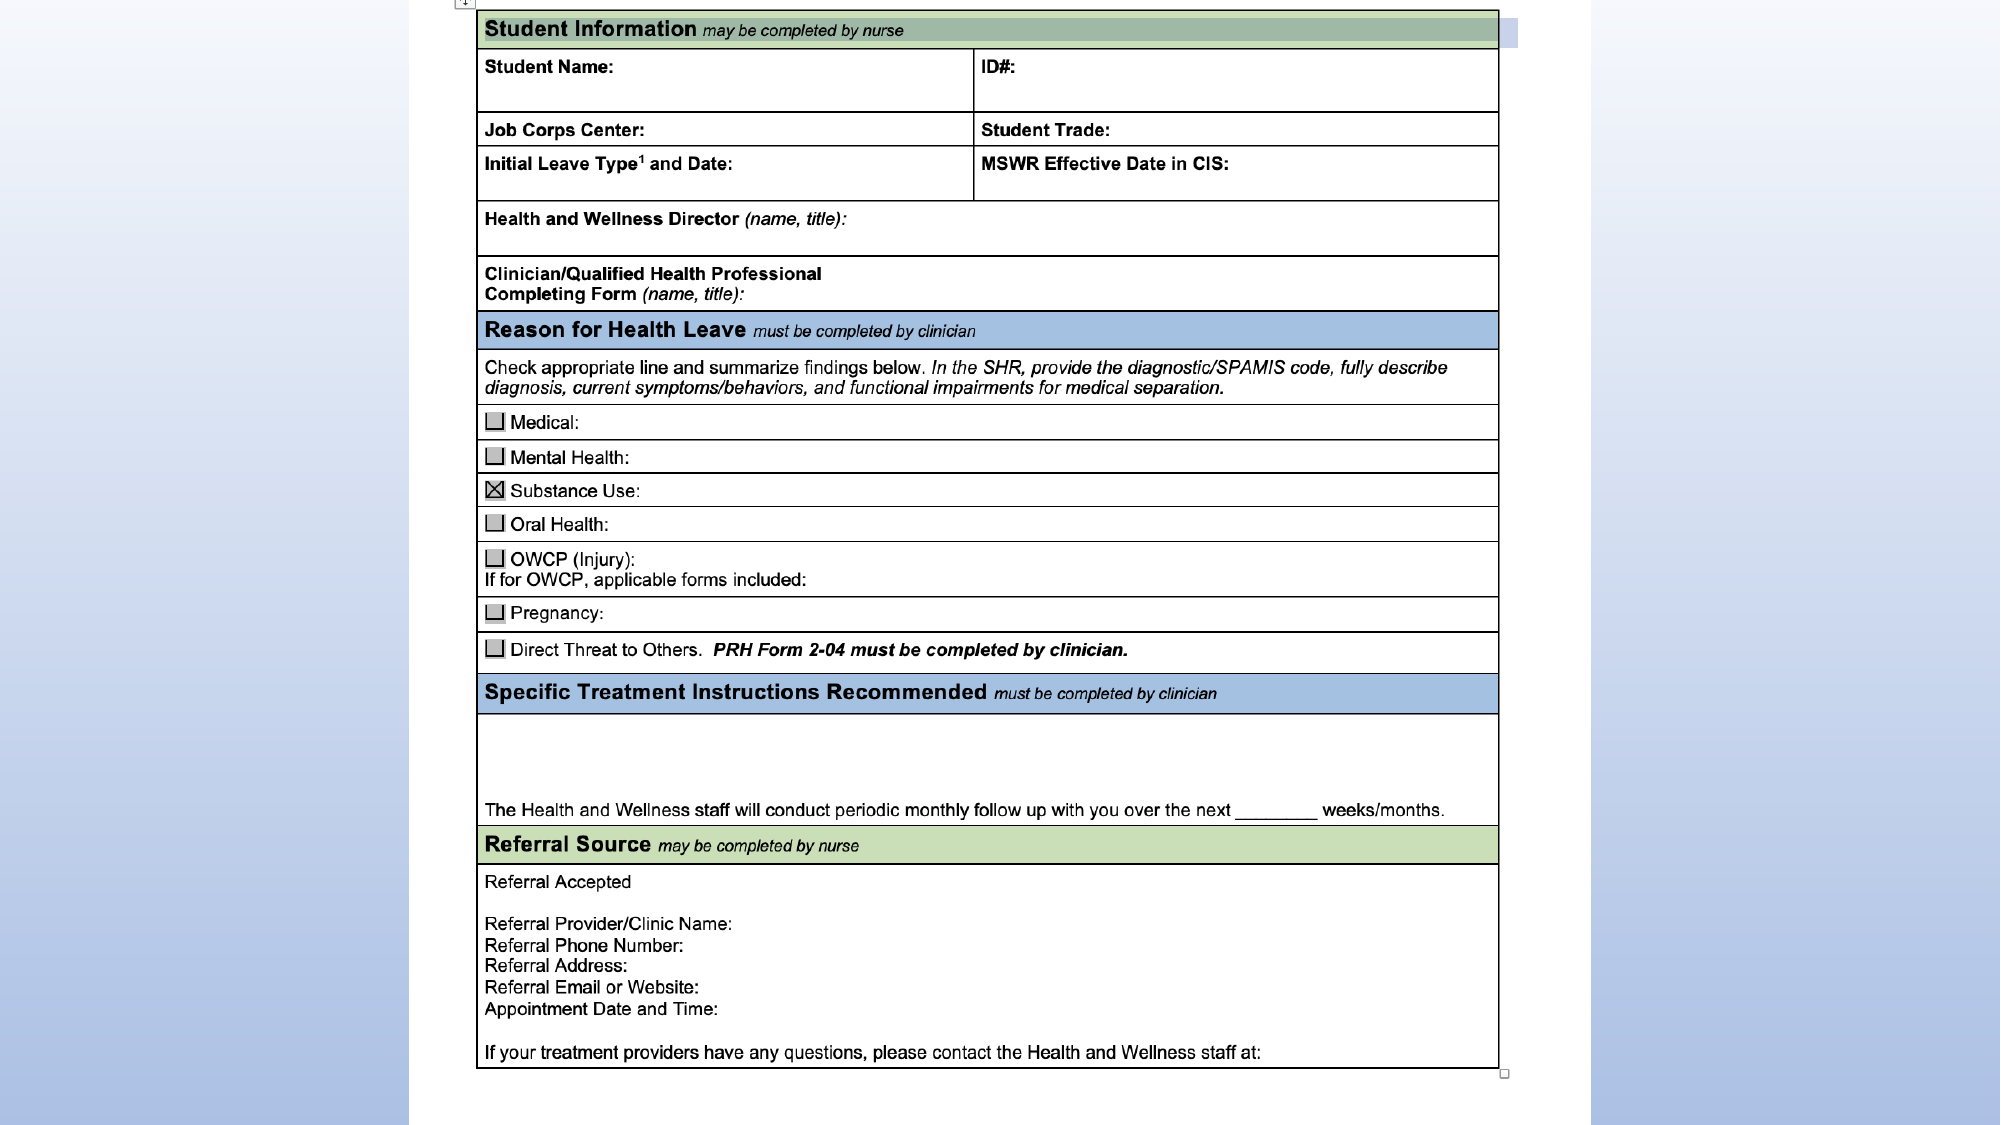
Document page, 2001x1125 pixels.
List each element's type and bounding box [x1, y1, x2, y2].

picture [409, 0, 1591, 1125]
